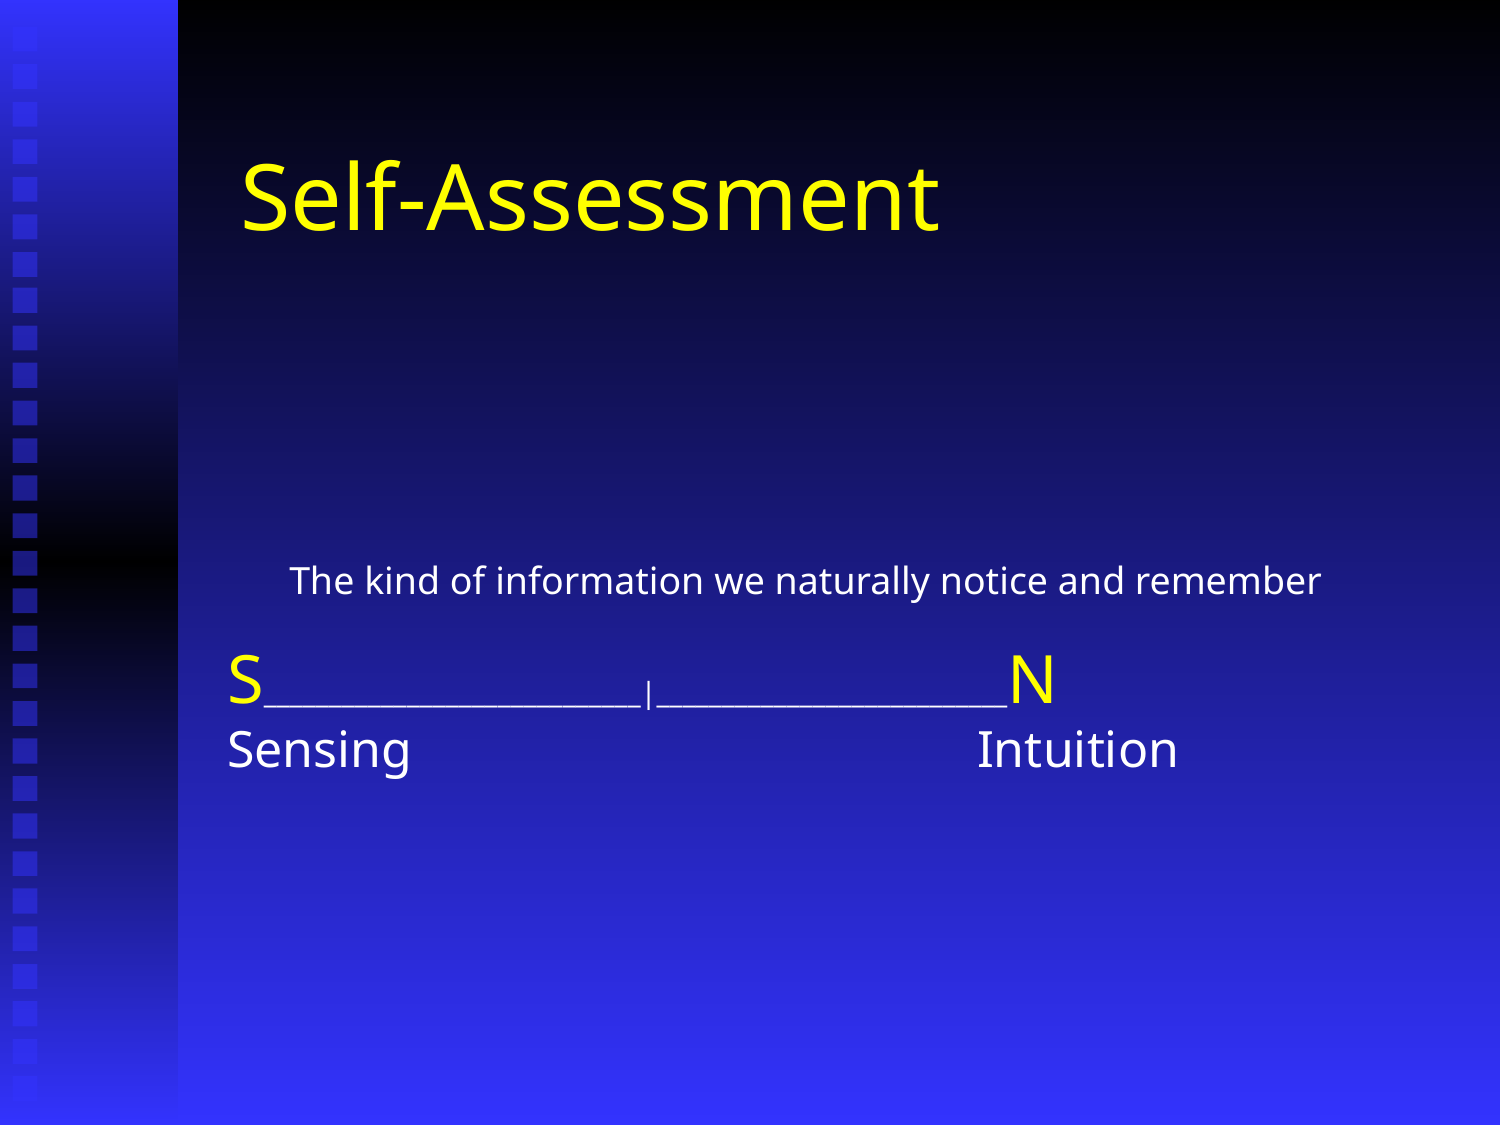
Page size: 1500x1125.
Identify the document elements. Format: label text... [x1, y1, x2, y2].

title Self-Assessment [224, 99, 1500, 288]
text_box The kind of information we naturally notice and remember S_____________________________|___________________________N Sensing Intuition [212, 549, 1400, 830]
